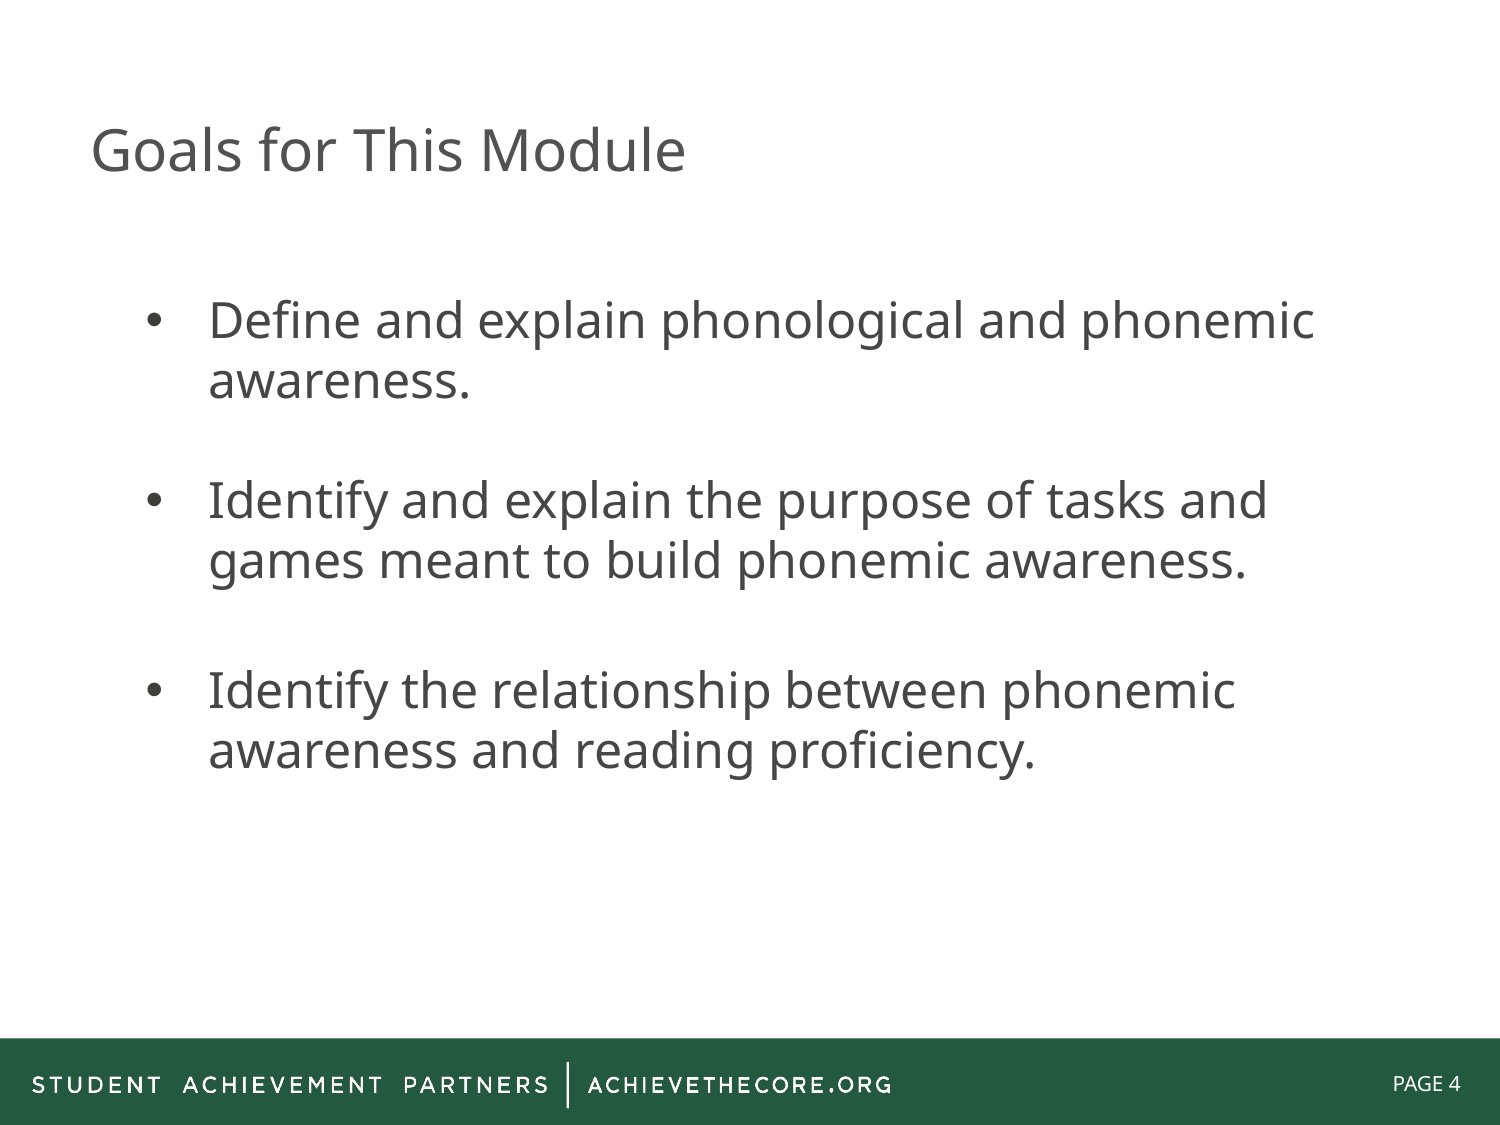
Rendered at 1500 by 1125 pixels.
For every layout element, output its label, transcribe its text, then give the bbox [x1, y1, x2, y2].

list Define and explain phonological and phonemic awareness. Identify and explain the purpose of tasks and games meant to build phonemic awareness. Identify the relationship between phonemic awareness and reading proficiency. [105, 273, 1376, 944]
title Goals for This Module [75, 77, 1425, 219]
picture [12, 1055, 911, 1112]
